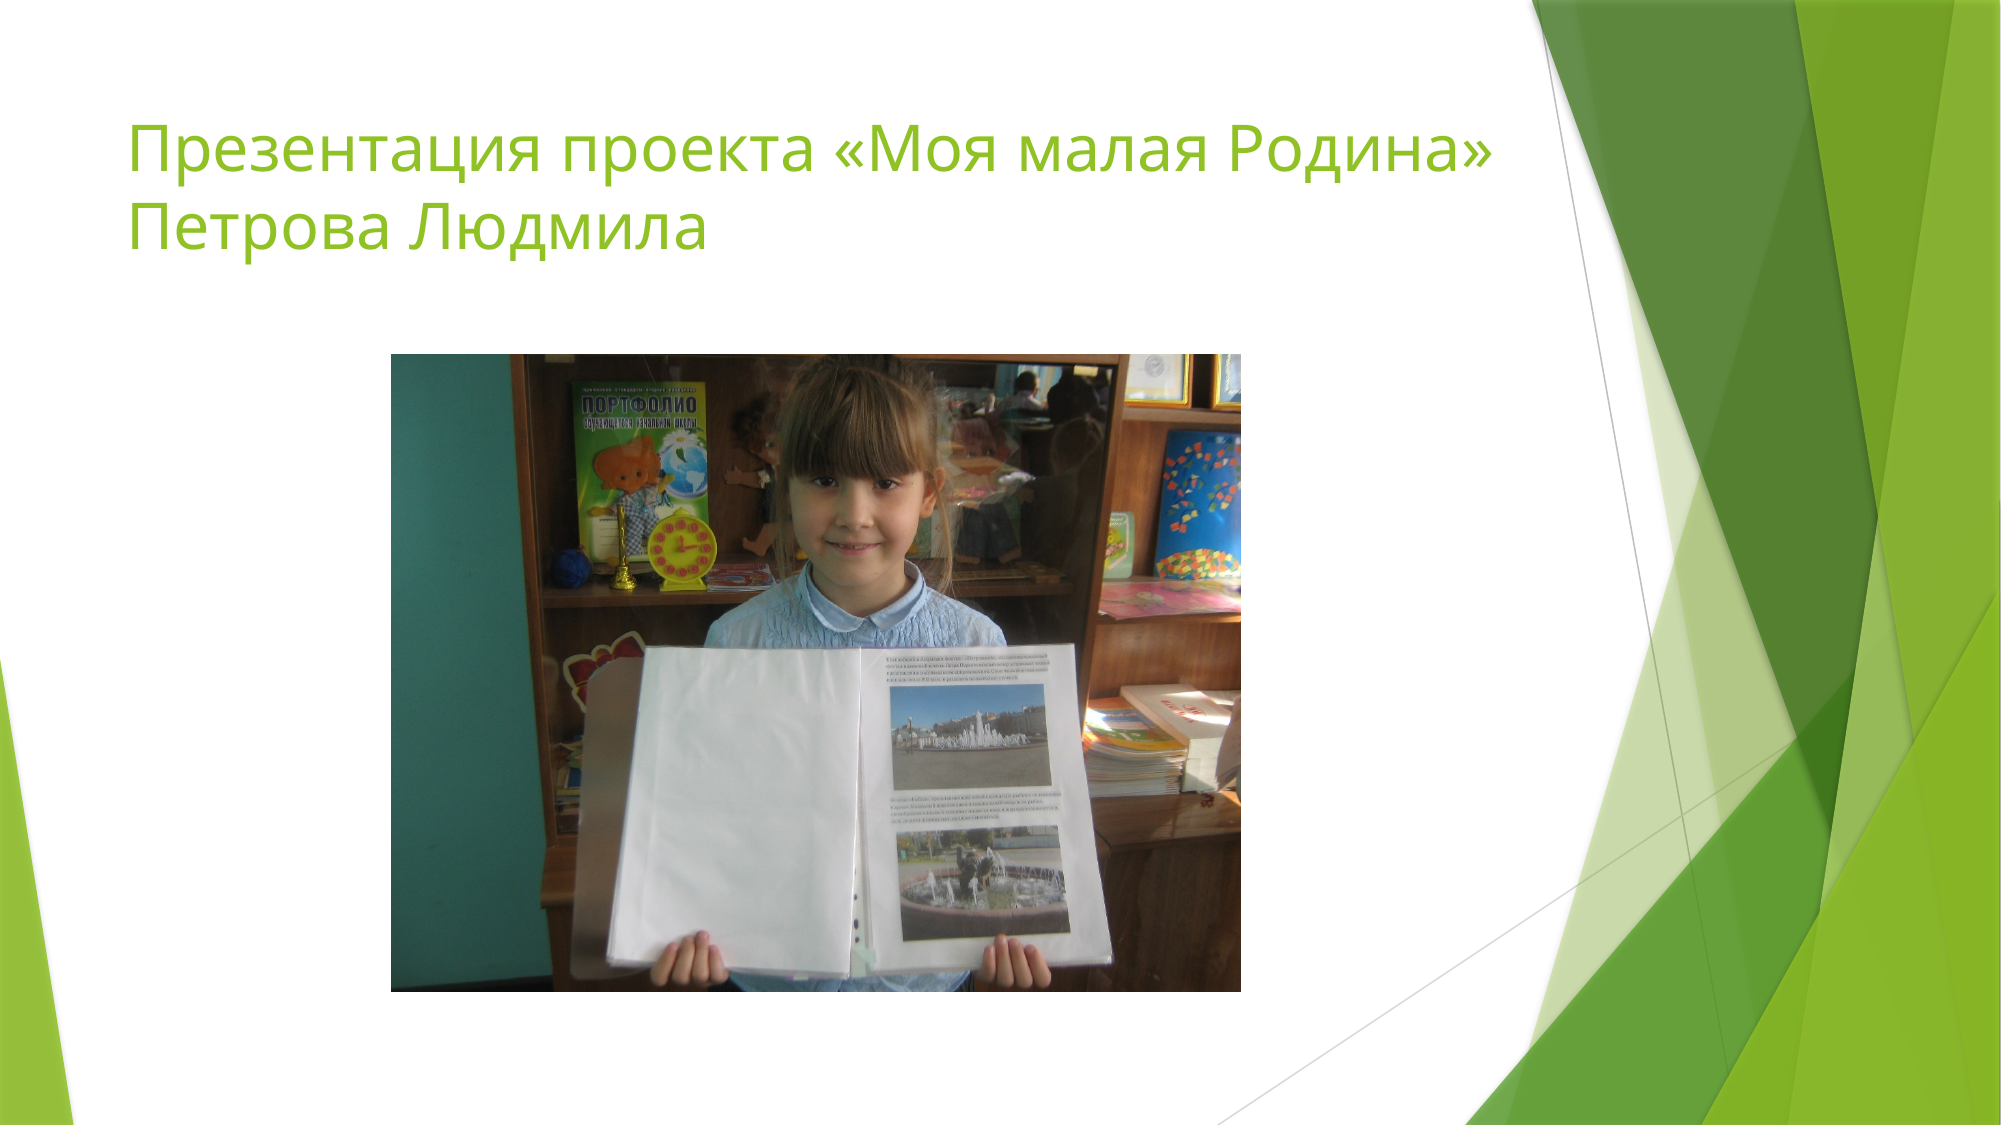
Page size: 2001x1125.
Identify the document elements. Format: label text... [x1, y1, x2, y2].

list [391, 353, 1242, 992]
title Презентация проекта «Моя малая Родина» Петрова Людмила [111, 99, 1522, 317]
